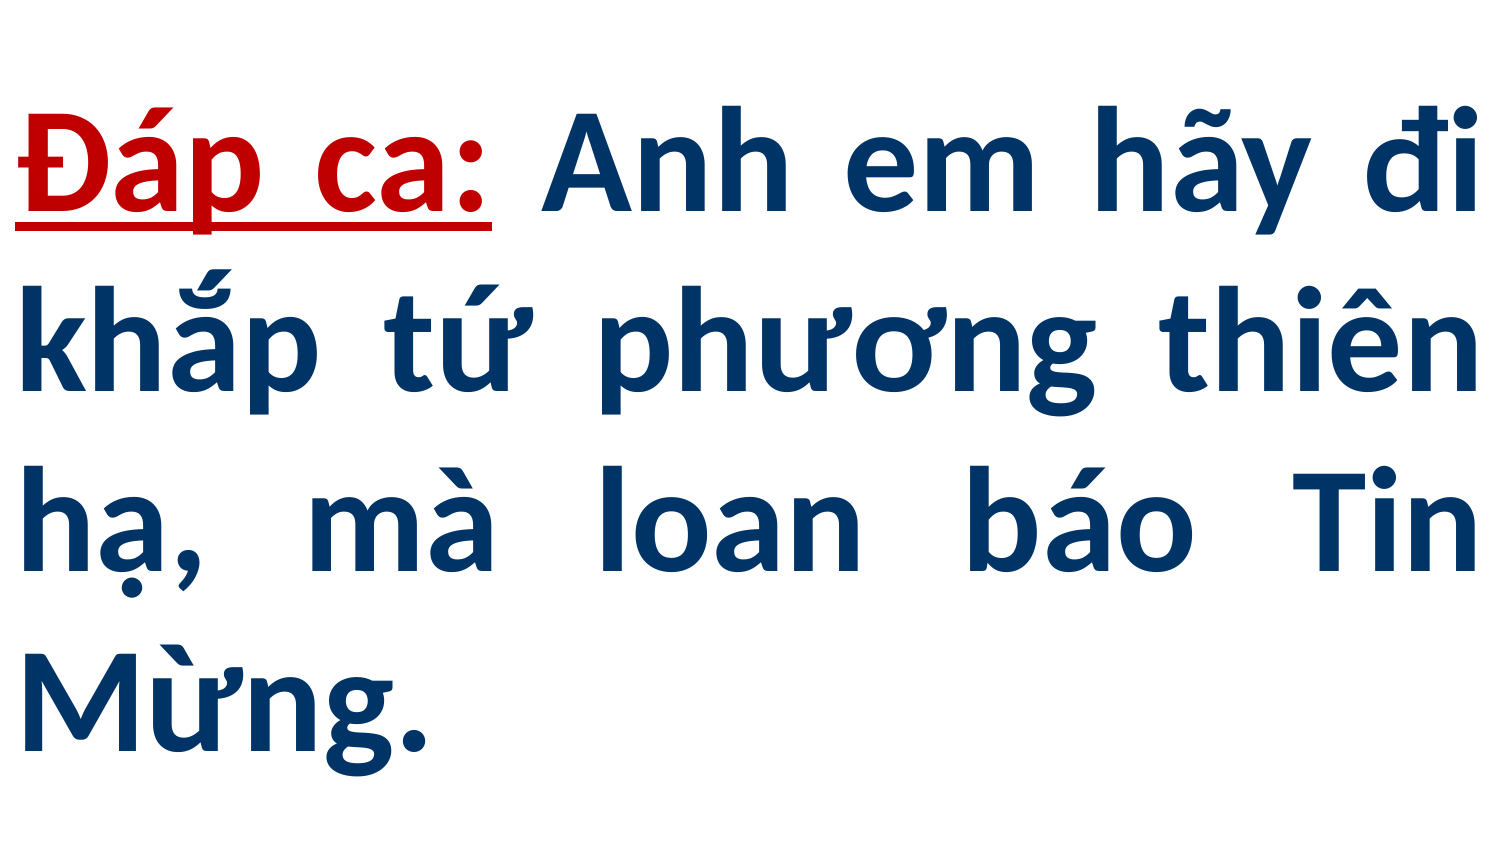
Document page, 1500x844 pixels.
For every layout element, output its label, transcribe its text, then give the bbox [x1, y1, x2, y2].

title Đáp ca: Anh em hãy đi khắp tứ phương thiên hạ, mà loan báo Tin Mừng. [0, 0, 1500, 844]
